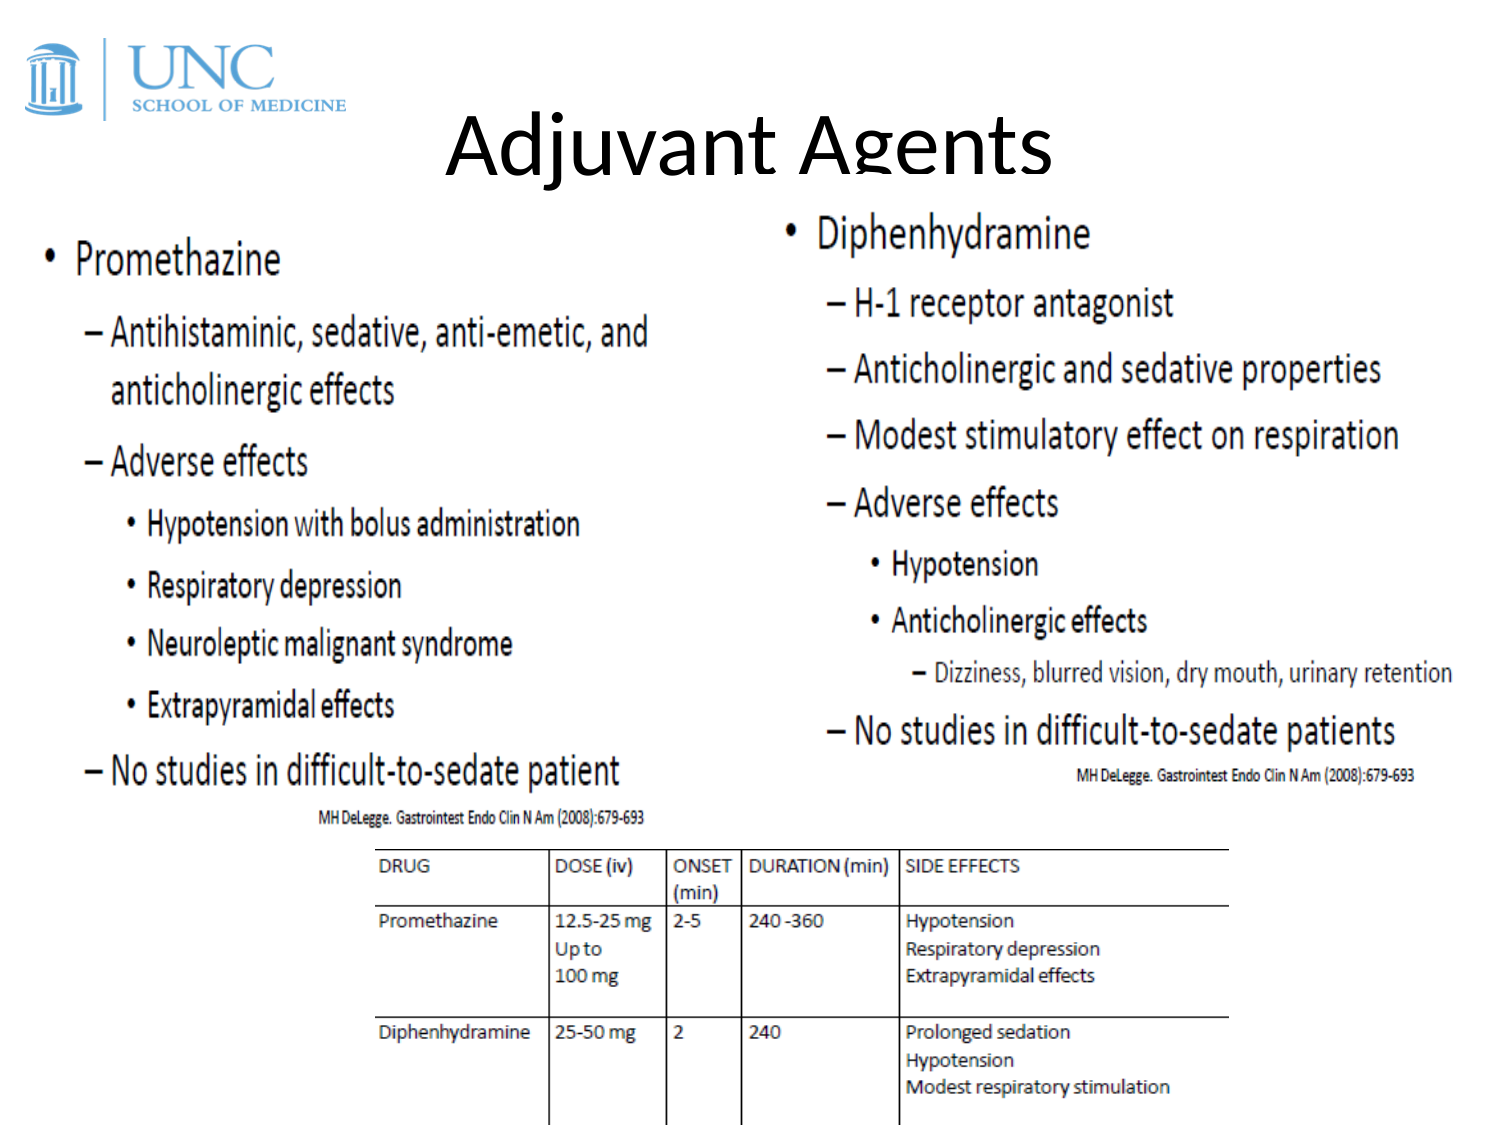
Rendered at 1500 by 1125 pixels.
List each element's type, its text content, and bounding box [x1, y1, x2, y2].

picture [737, 174, 1476, 813]
title Adjuvant Agents [75, 45, 1425, 233]
picture [24, 37, 347, 122]
picture [24, 212, 1229, 1125]
